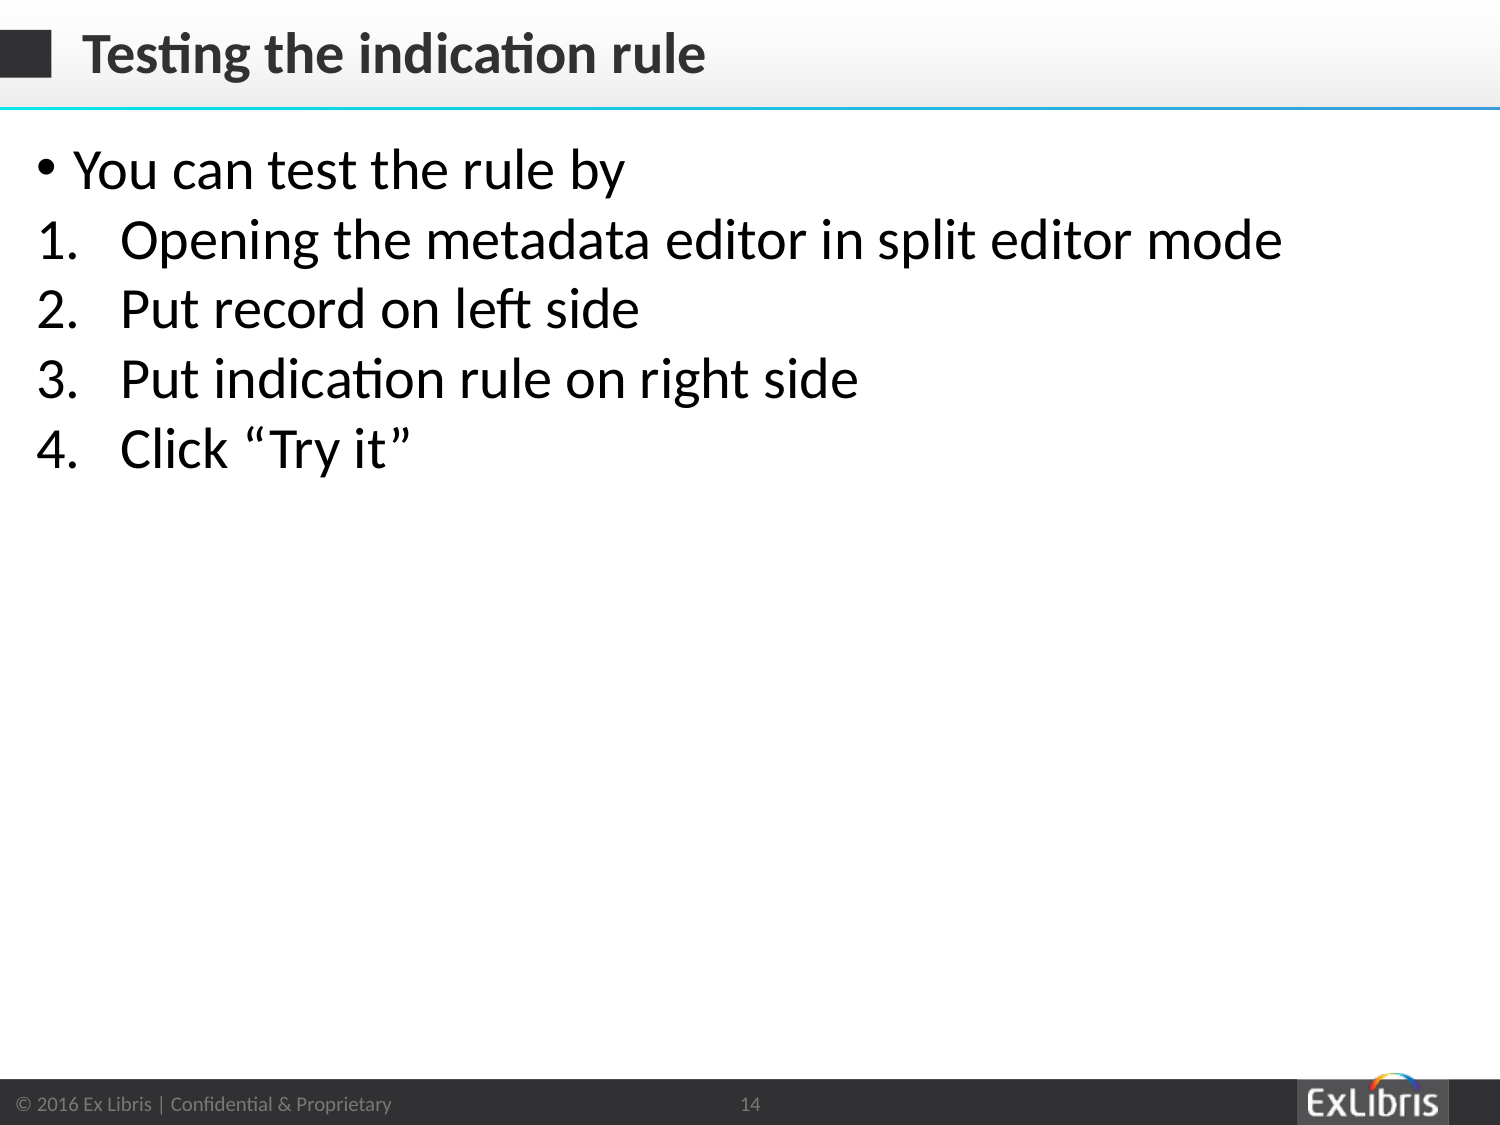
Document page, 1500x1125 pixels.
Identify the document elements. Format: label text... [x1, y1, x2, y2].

title Testing the indication rule [67, 3, 1427, 107]
picture [1308, 1073, 1438, 1122]
list You can test the rule by Opening the metadata editor in split editor mode Put record on left side Put indication rule on right side Click “Try it” [21, 123, 1460, 999]
slide_number 14 [662, 1073, 838, 1125]
